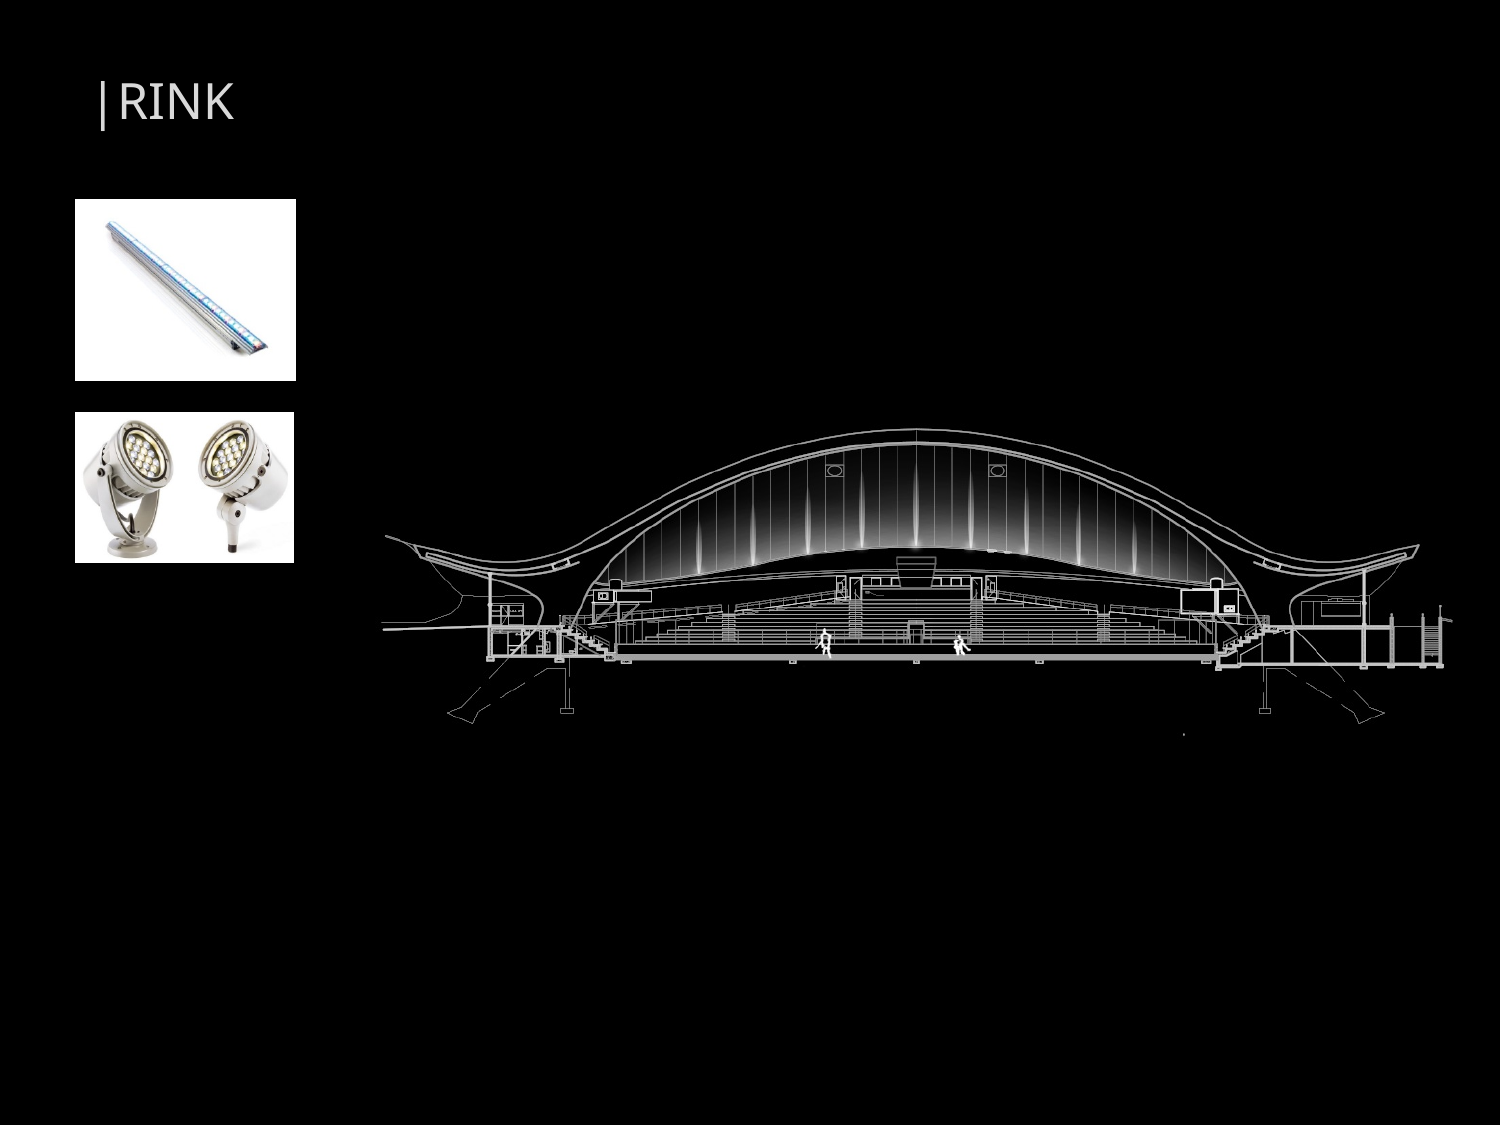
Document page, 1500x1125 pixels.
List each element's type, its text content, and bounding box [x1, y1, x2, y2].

picture [74, 199, 296, 381]
picture [321, 199, 1500, 963]
text_box |RINK [75, 62, 513, 138]
picture [74, 412, 294, 563]
